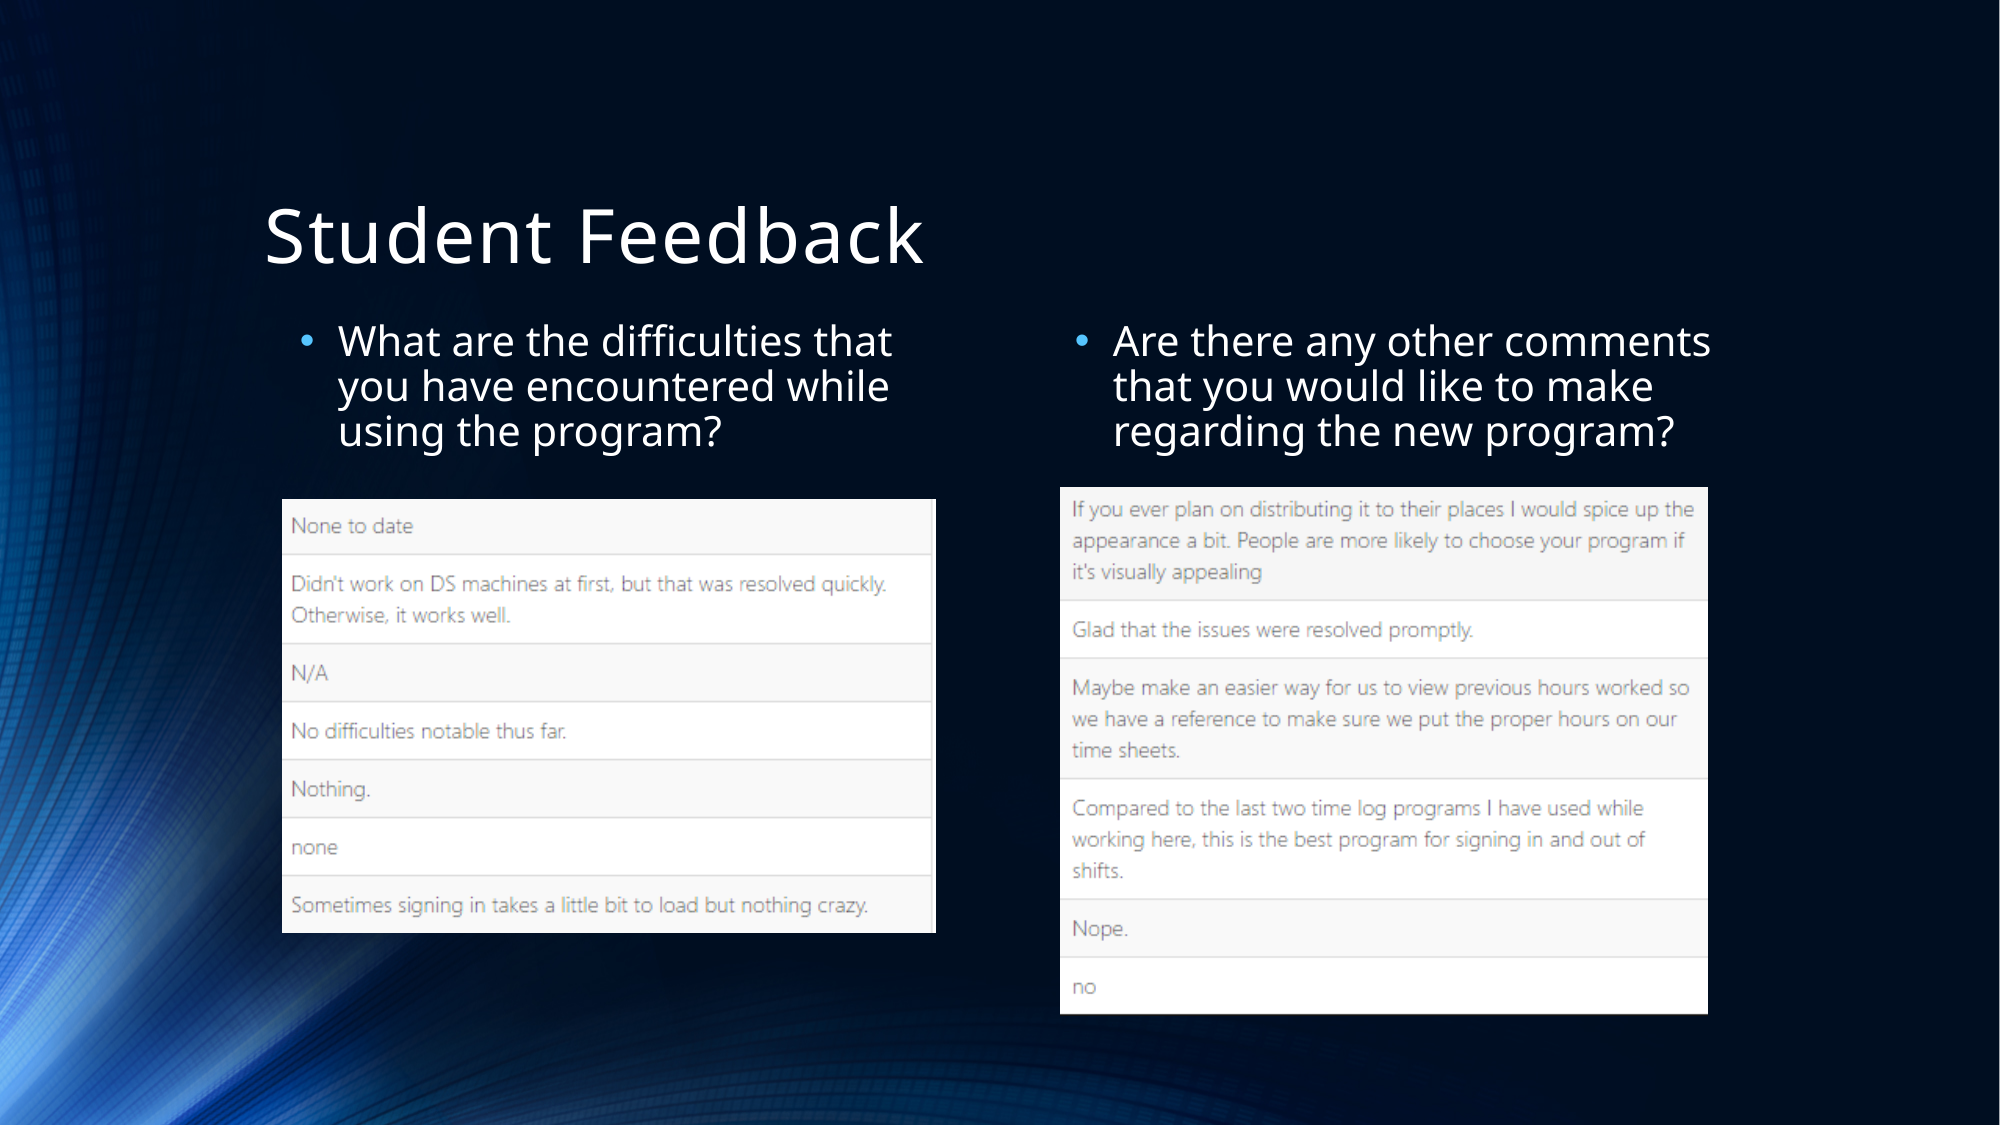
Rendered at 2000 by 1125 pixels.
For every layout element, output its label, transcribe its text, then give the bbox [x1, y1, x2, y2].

list What are the difficulties that you have encountered while using the program? [246, 312, 972, 988]
list Are there any other comments that you would like to make regarding the new program? [1021, 312, 1747, 988]
picture [0, 0, 2000, 1125]
title Student Feedback [249, 62, 1750, 288]
